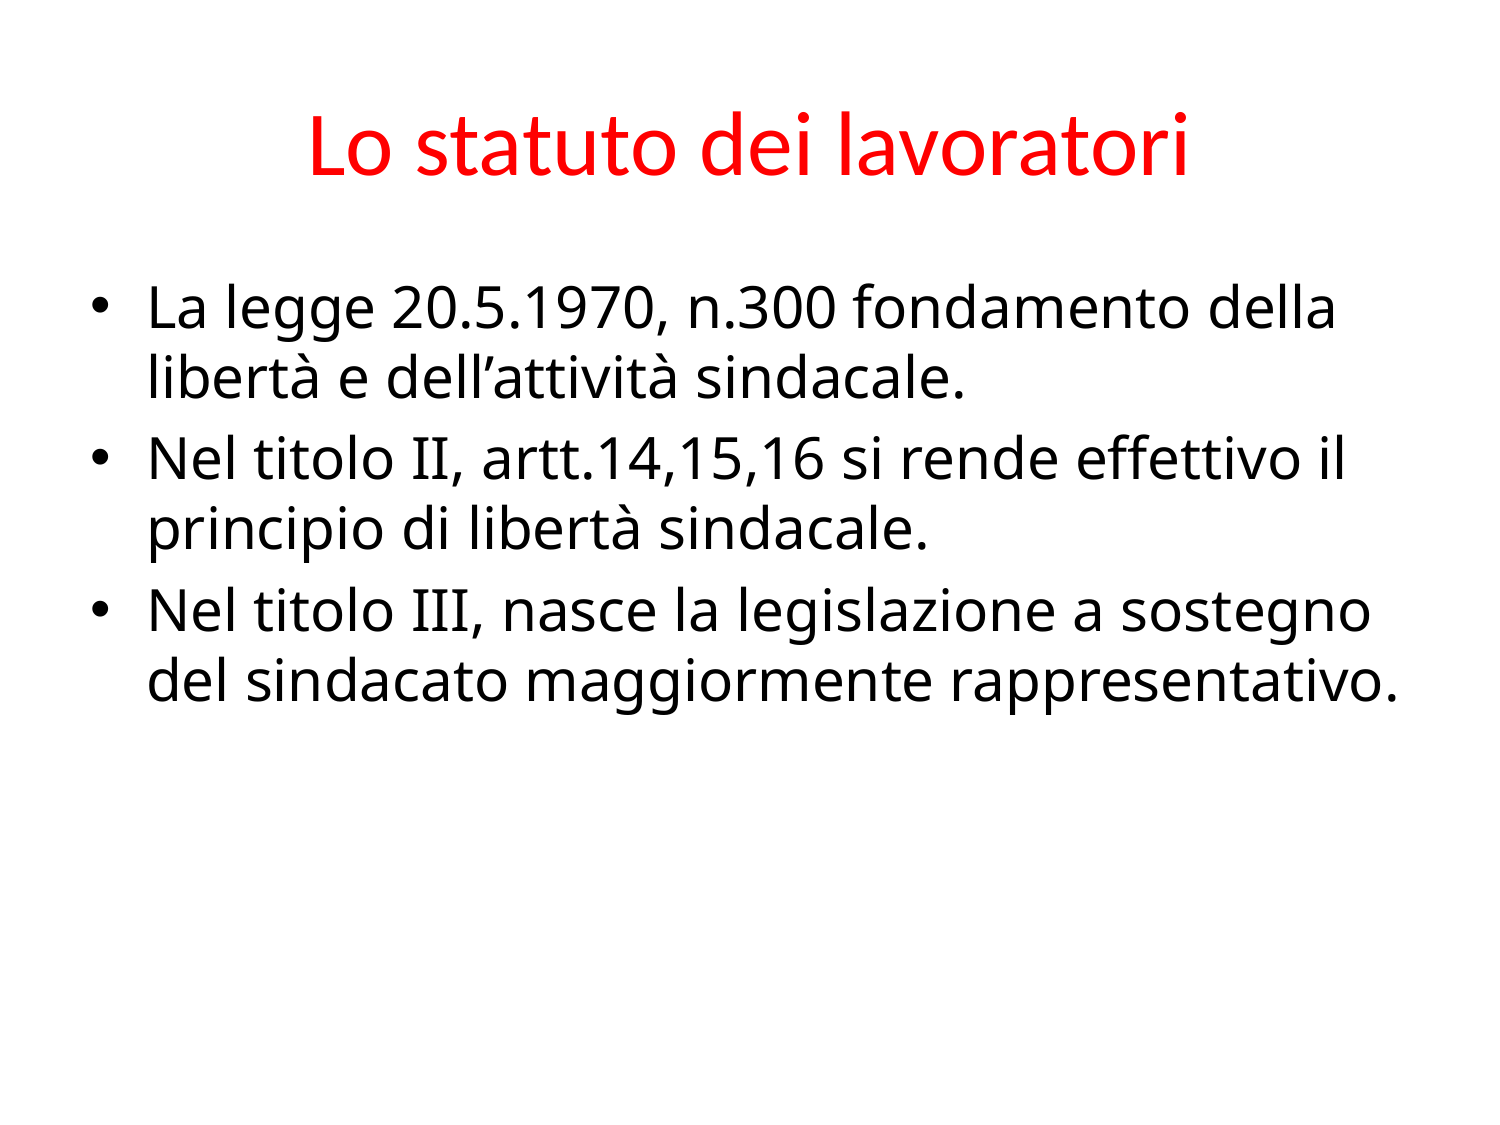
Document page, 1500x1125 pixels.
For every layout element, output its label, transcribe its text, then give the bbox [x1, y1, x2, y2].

list La legge 20.5.1970, n.300 fondamento della libertà e dell’attività sindacale. Nel titolo II, artt.14,15,16 si rende effettivo il principio di libertà sindacale. Nel titolo III, nasce la legislazione a sostegno del sindacato maggiormente rappresentativo. [75, 262, 1425, 1005]
title Lo statuto dei lavoratori [75, 45, 1425, 233]
